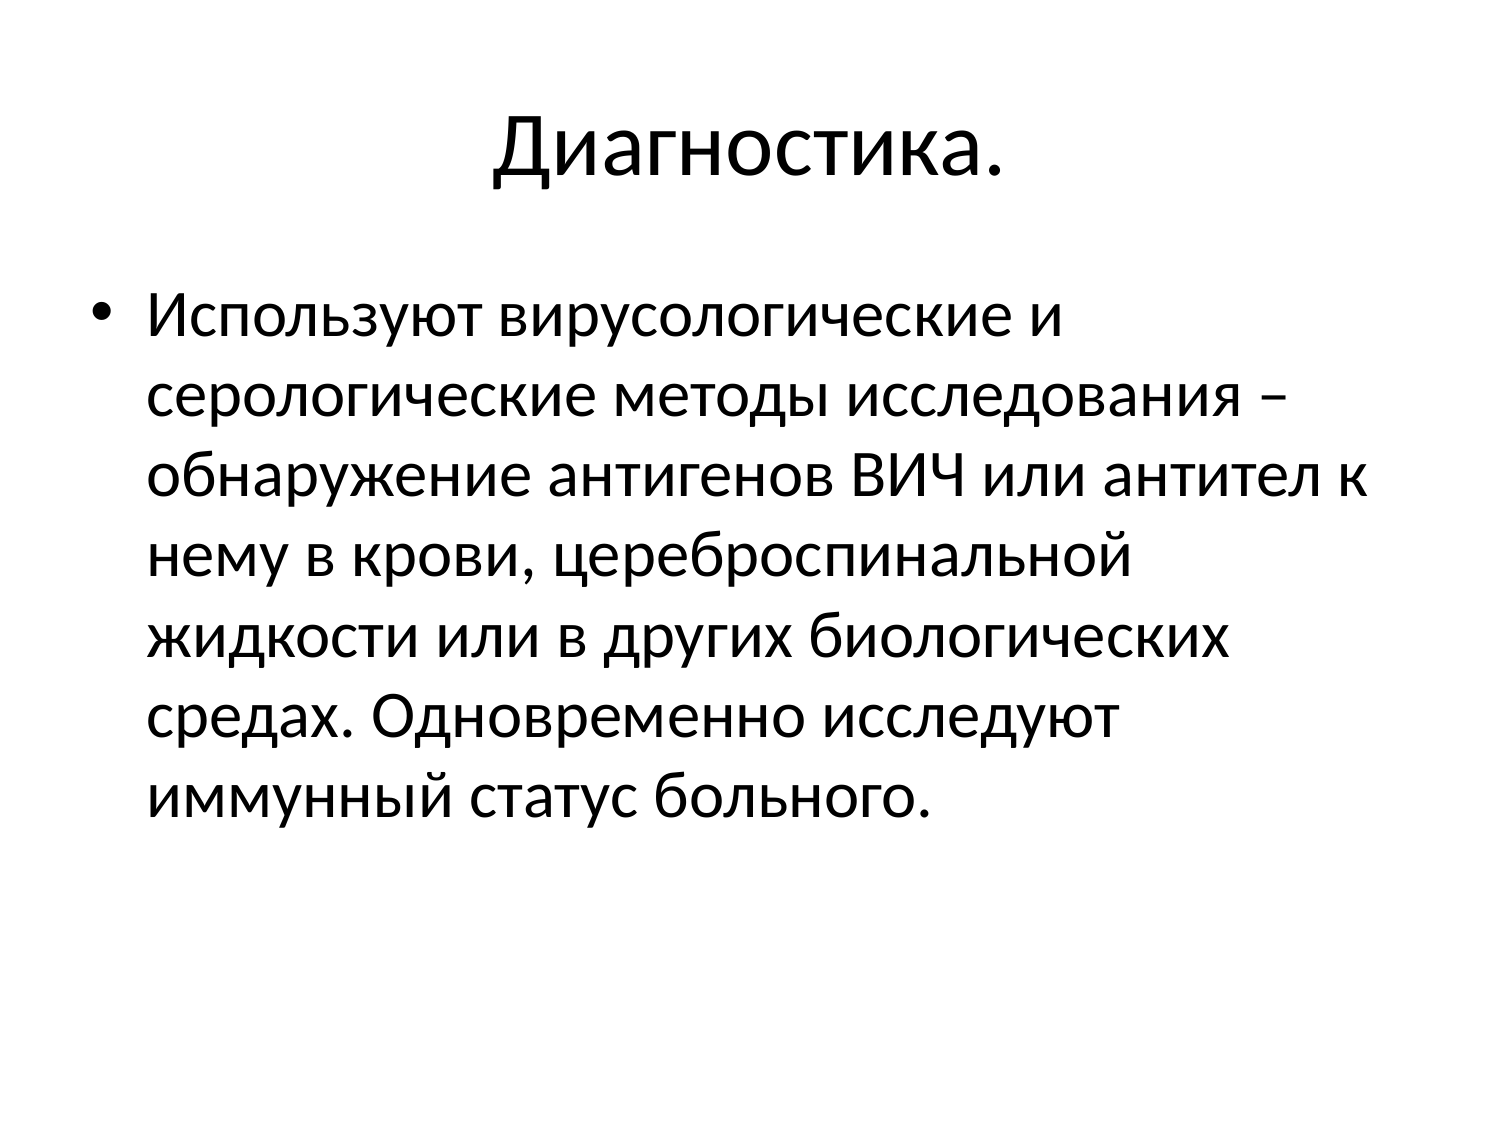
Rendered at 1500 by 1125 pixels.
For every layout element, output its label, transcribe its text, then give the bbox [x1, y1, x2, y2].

title Диагностика. [75, 45, 1425, 233]
list Используют вирусологические и серологические методы исследования – обнаружение антигенов ВИЧ или антител к нему в крови, цереброспинальной жидкости или в других биологических средах. Одновременно исследуют иммунный статус больного. [75, 262, 1425, 1005]
